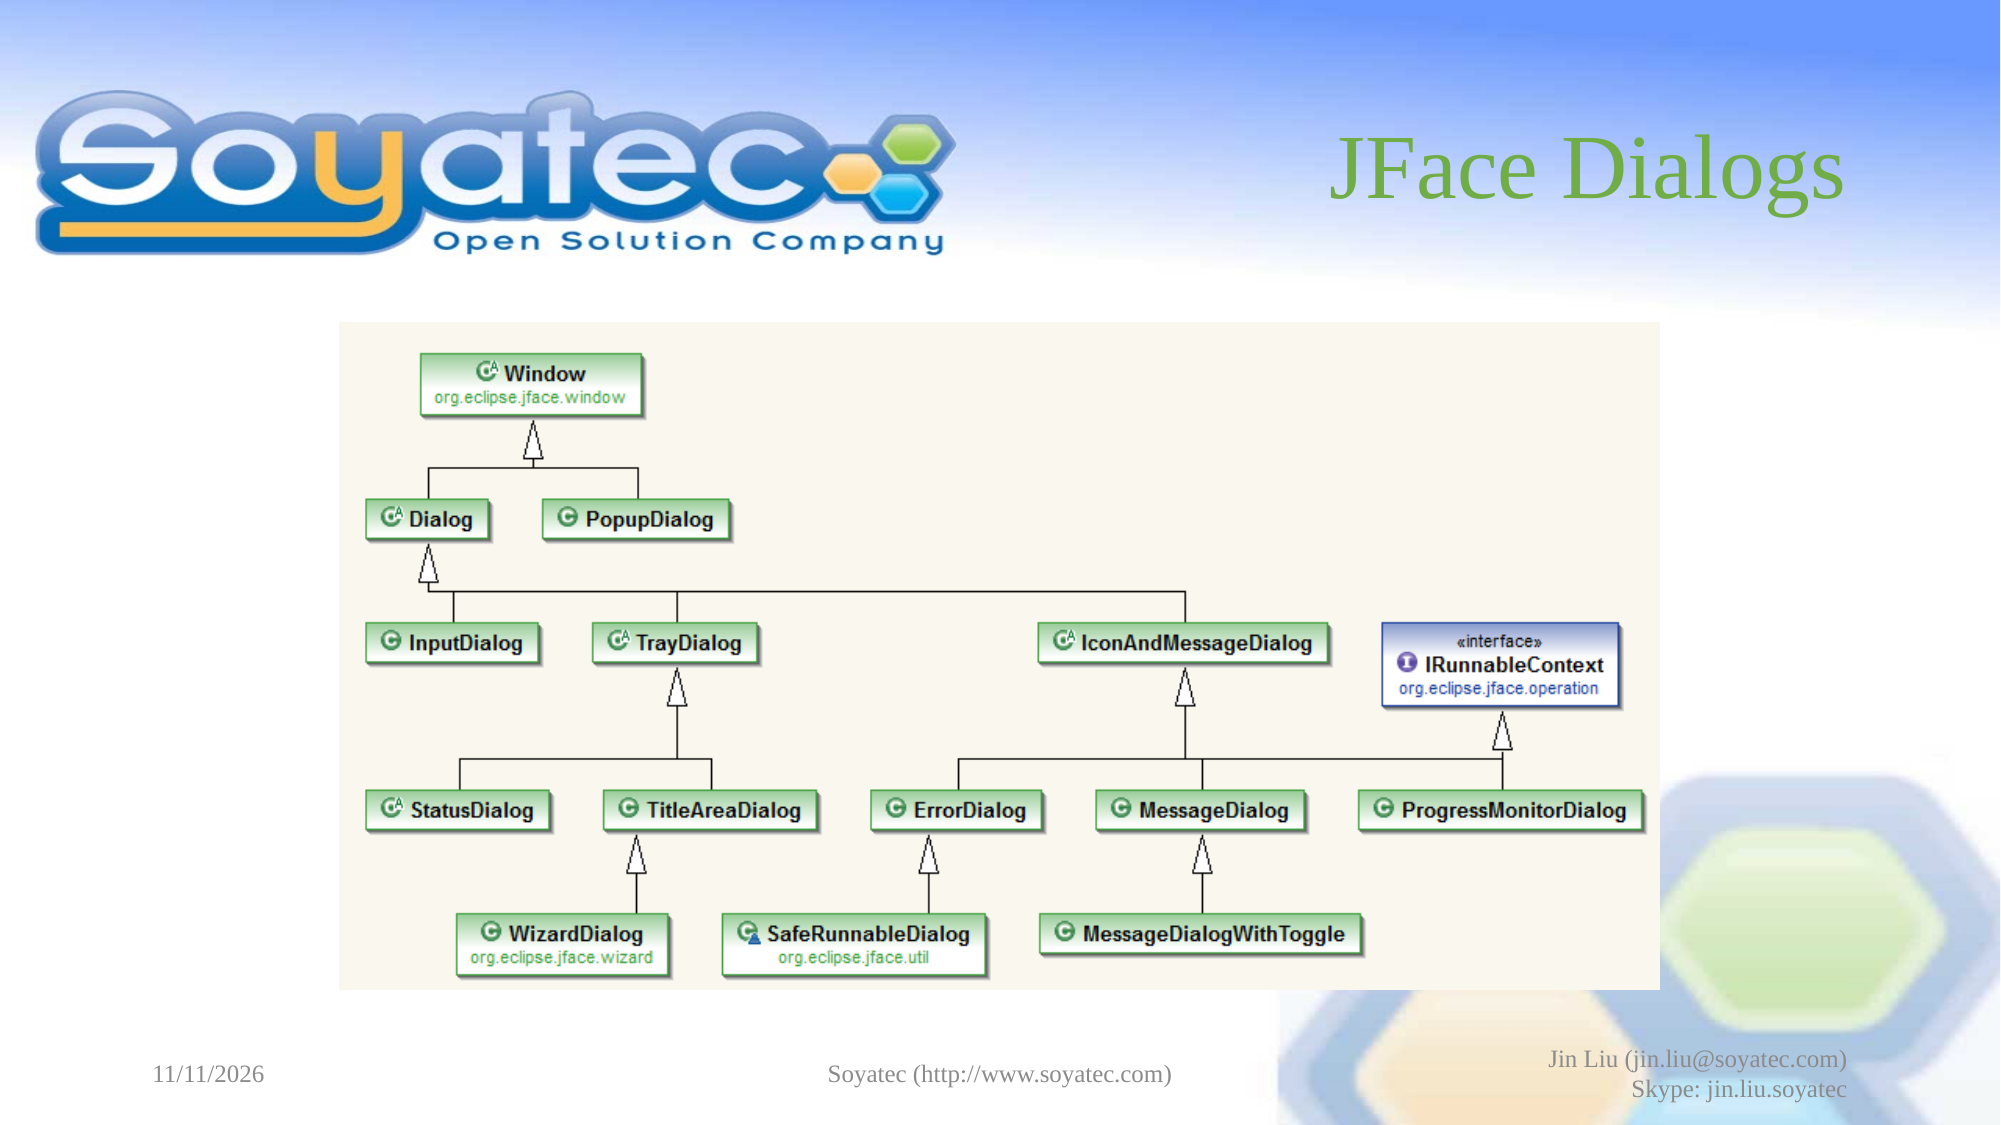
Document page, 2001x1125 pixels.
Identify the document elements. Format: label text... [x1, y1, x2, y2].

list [339, 322, 1660, 990]
title JFace Dialogs [968, 59, 1863, 278]
slide_number Jin Liu (jin.liu@soyatec.com) Skype: jin.liu.soyatec [1412, 1042, 1863, 1103]
footer Soyatec (http://www.soyatec.com) [662, 1042, 1338, 1103]
picture [0, 0, 2001, 1125]
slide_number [137, 1042, 588, 1103]
